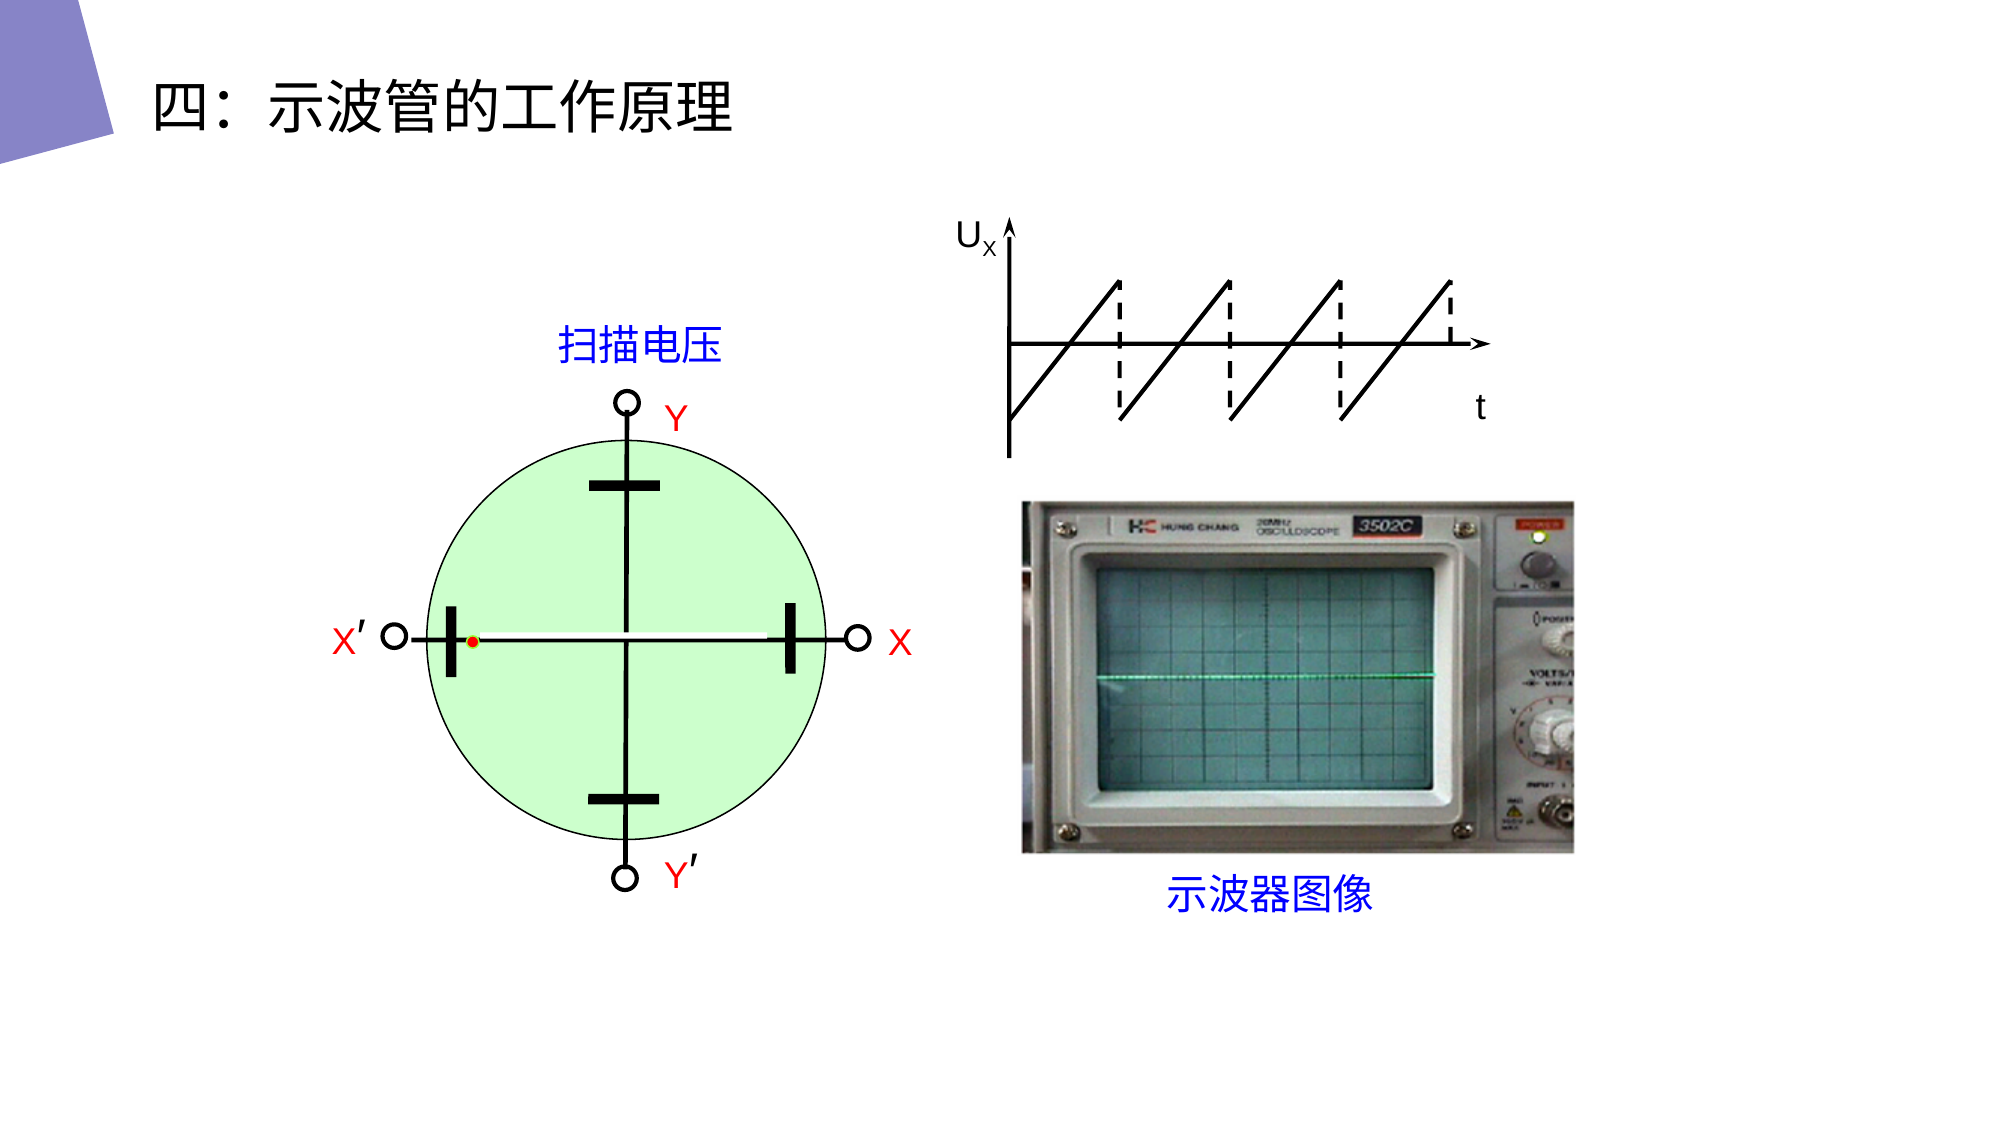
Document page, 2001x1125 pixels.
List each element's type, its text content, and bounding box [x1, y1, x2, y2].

text_box Y [649, 386, 704, 447]
text_box [382, 624, 407, 648]
text_box 四：示波管的工作原理 [136, 62, 749, 148]
text_box X [873, 610, 928, 671]
text_box [845, 626, 870, 650]
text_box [1017, 495, 1589, 925]
text_box Y′ [649, 830, 714, 906]
text_box 扫描电压 [542, 311, 755, 377]
text_box X′ [316, 597, 382, 672]
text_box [938, 208, 1502, 459]
text_box [615, 391, 639, 415]
text_box [426, 440, 626, 639]
text_box [627, 440, 826, 639]
text_box [466, 635, 479, 649]
text_box [613, 866, 637, 891]
text_box [426, 640, 826, 840]
